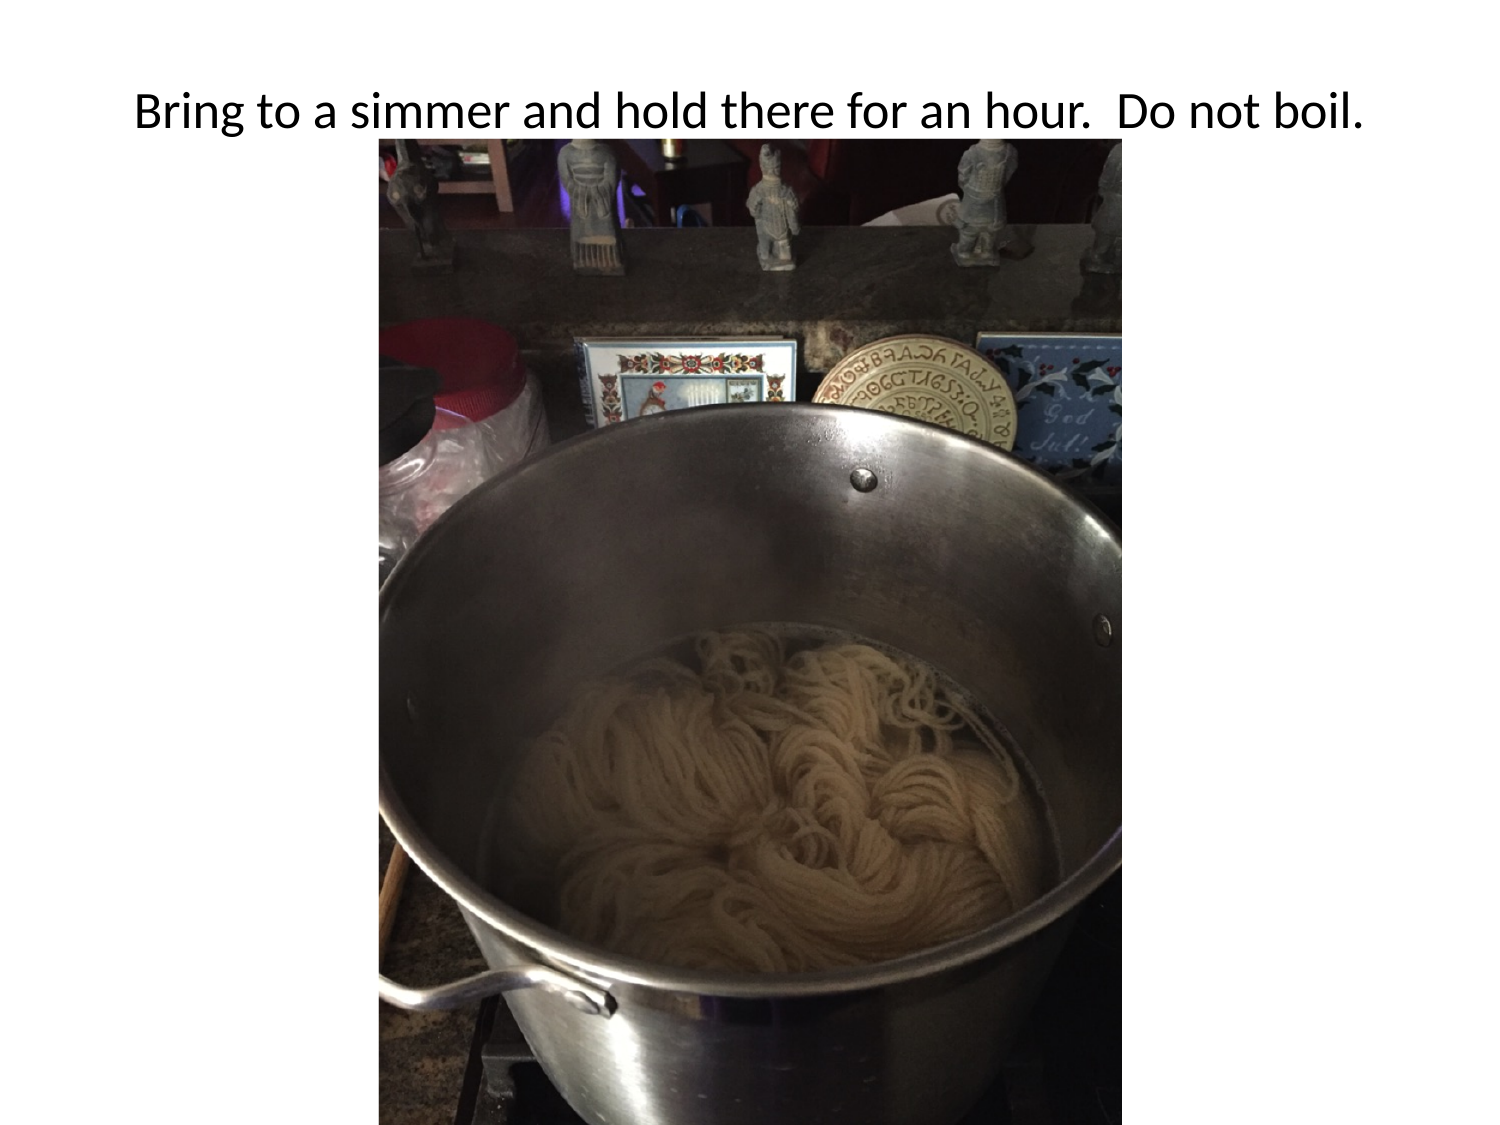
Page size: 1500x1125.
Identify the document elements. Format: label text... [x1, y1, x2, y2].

picture [379, 140, 1122, 262]
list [74, 262, 1426, 1006]
picture [379, 1006, 1122, 1125]
title Bring to a simmer and hold there for an hour. Do not boil. [75, 45, 1425, 233]
